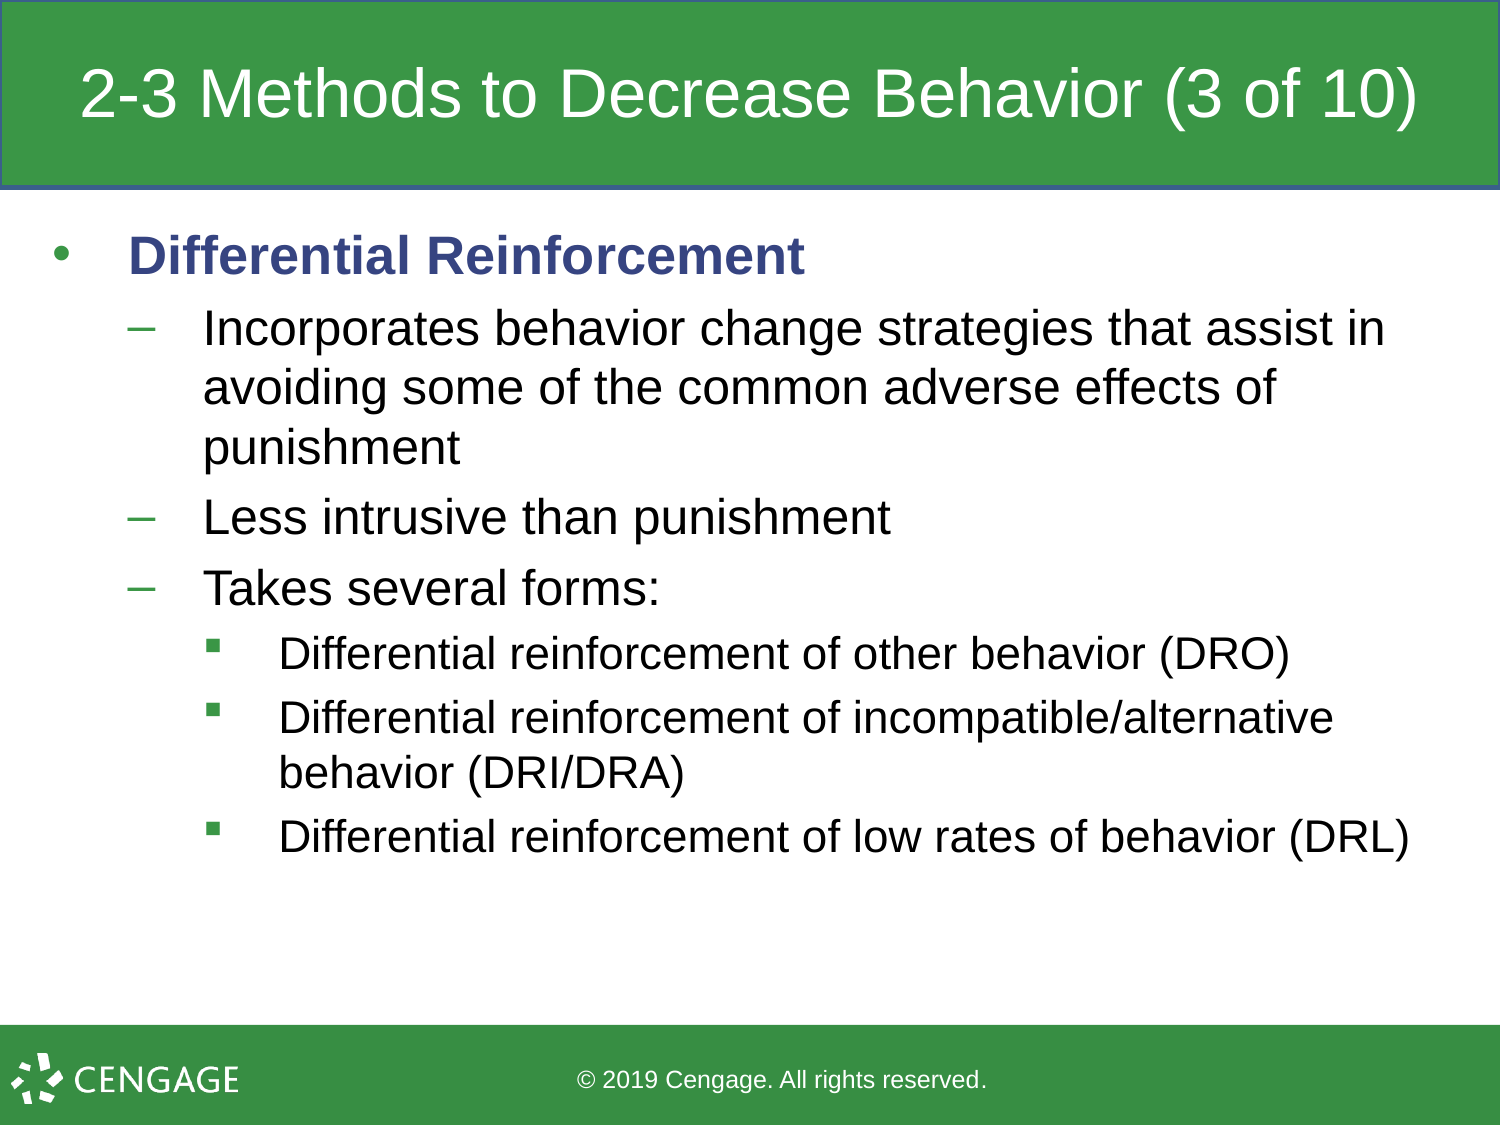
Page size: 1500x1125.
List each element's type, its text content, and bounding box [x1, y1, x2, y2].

picture [11, 1053, 238, 1104]
list Differential Reinforcement Incorporates behavior change strategies that assist in avoiding some of the common adverse effects of punishment Less intrusive than punishment Takes several forms: Differential reinforcement of other behavior (DRO) Differential reinforcement of incompatible/alternative behavior (DRI/DRA) Differential reinforcement of low rates of behavior (DRL) [37, 212, 1475, 1005]
title 2-3 Methods to Decrease Behavior (3 of 10) [7, 4, 1493, 175]
